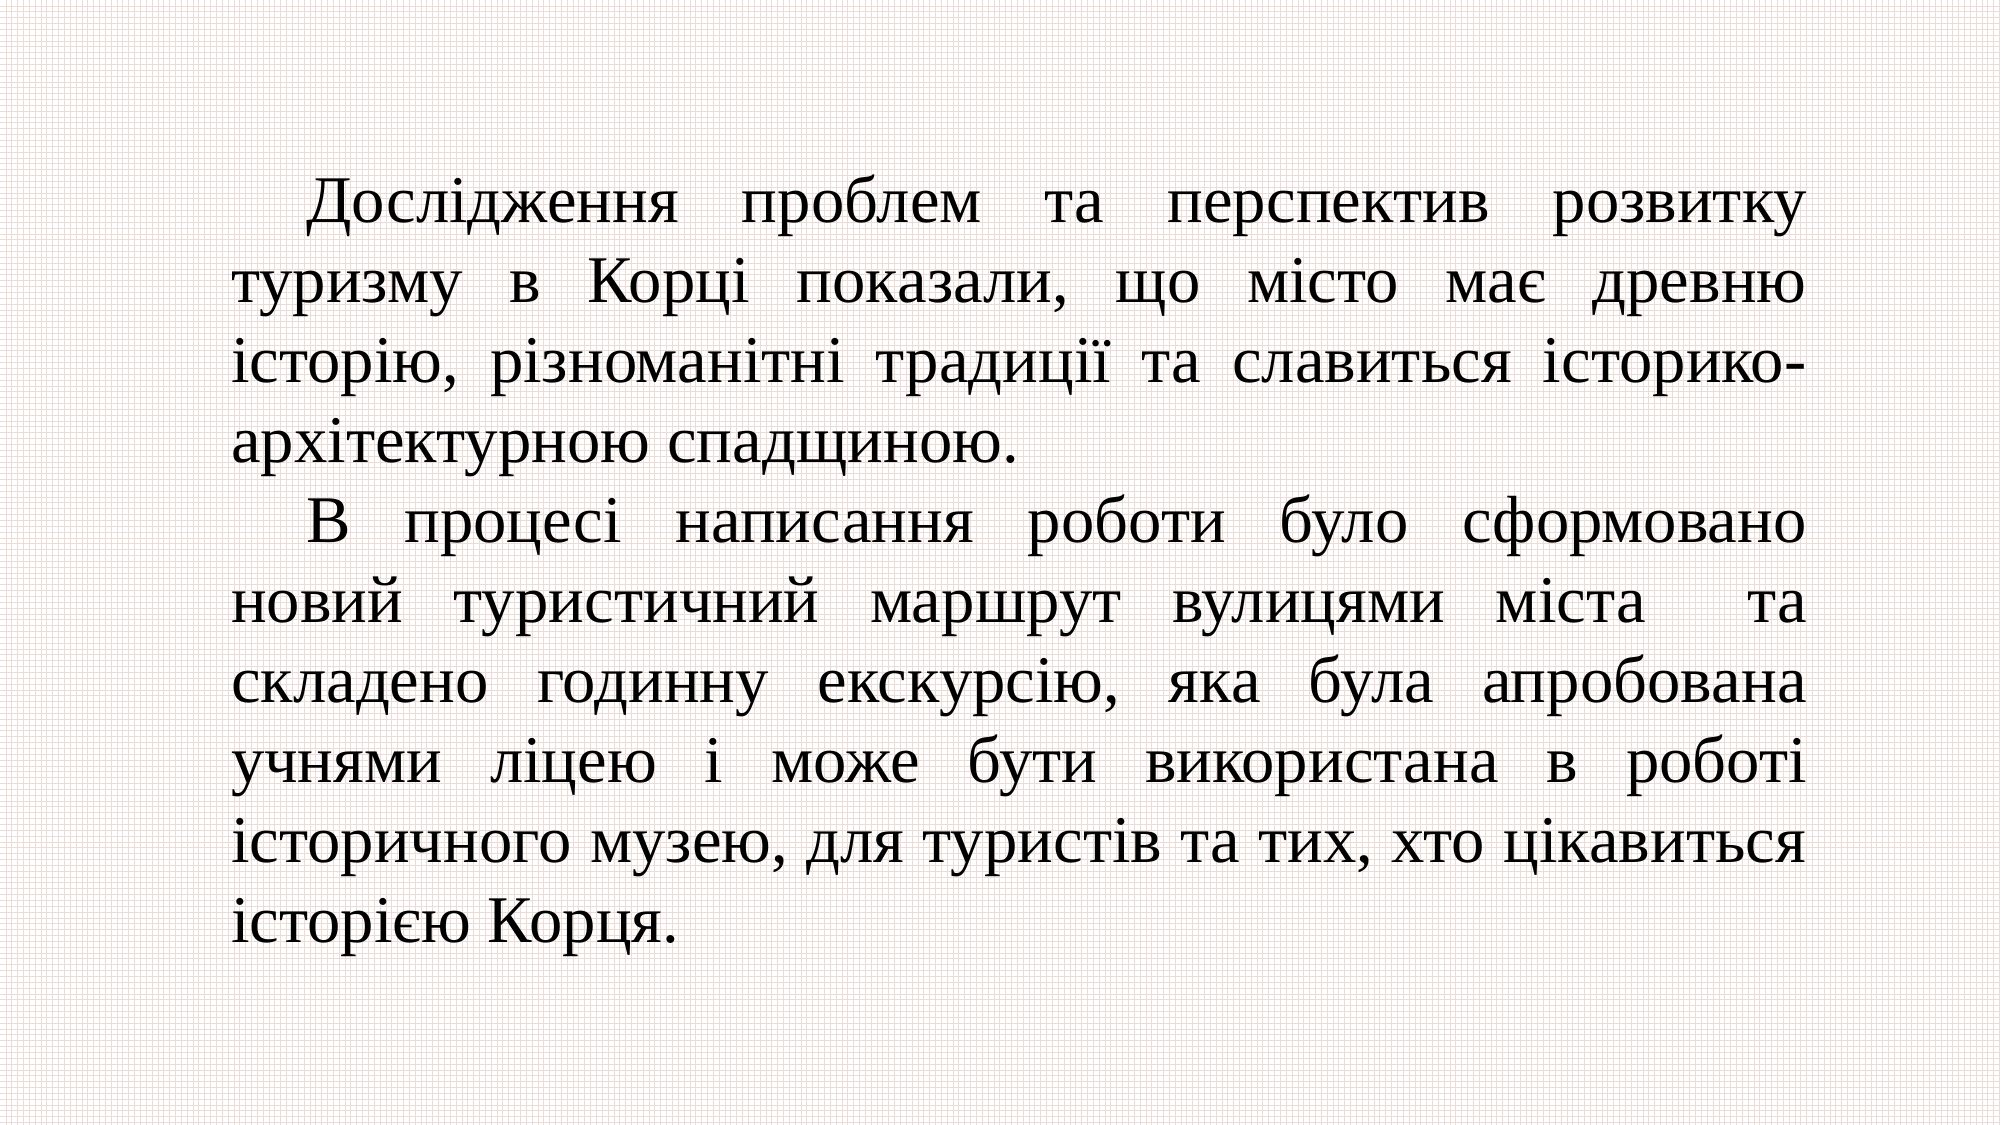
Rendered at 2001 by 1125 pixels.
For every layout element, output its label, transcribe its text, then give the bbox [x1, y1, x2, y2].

text_box Дослідження проблем та перспектив розвитку туризму в Корці показали, що місто має древню історію, різноманітні традиції та славиться історико-архітектурною спадщиною. В процесі написання роботи було сформовано новий туристичний маршрут вулицями міста та складено годинну екскурсію, яка була апробована учнями ліцею і може бути використана в роботі історичного музею, для туристів та тих, хто цікавиться історією Корця. [216, 148, 1824, 1043]
